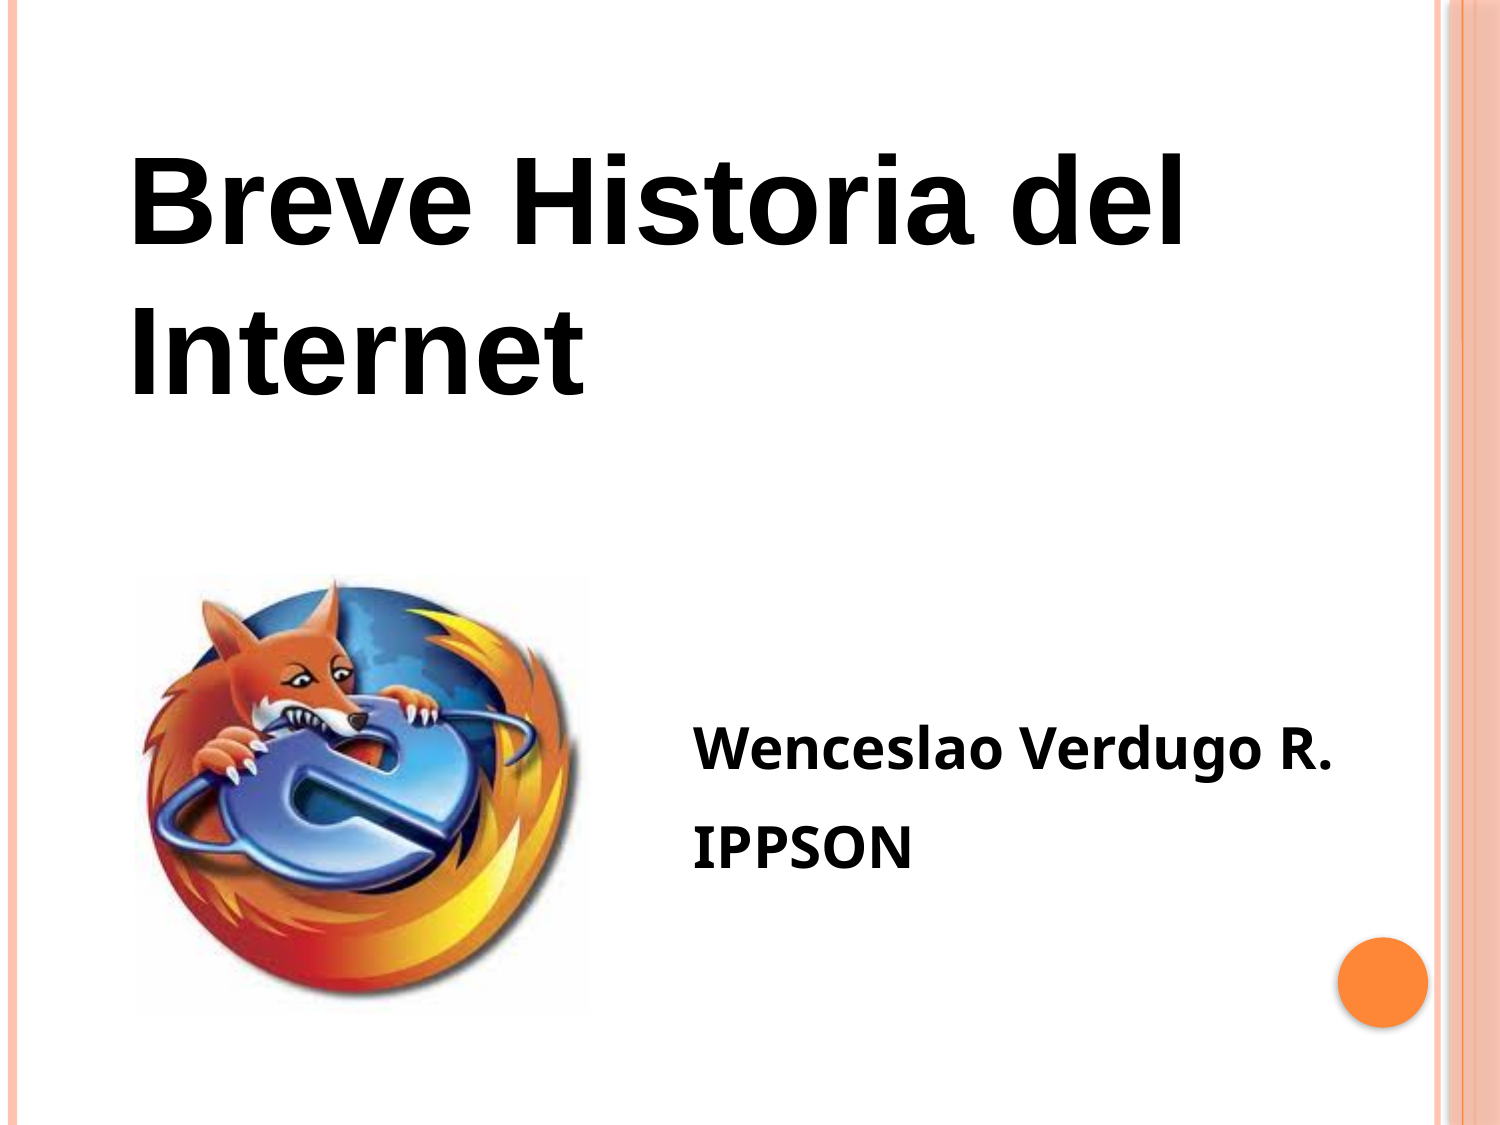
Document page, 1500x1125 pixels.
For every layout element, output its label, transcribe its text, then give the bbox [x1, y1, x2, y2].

text_box Wenceslao Verdugo R. IPPSON [679, 704, 1432, 888]
picture [135, 573, 590, 1015]
text_box Breve Historia del Internet [112, 112, 1338, 428]
